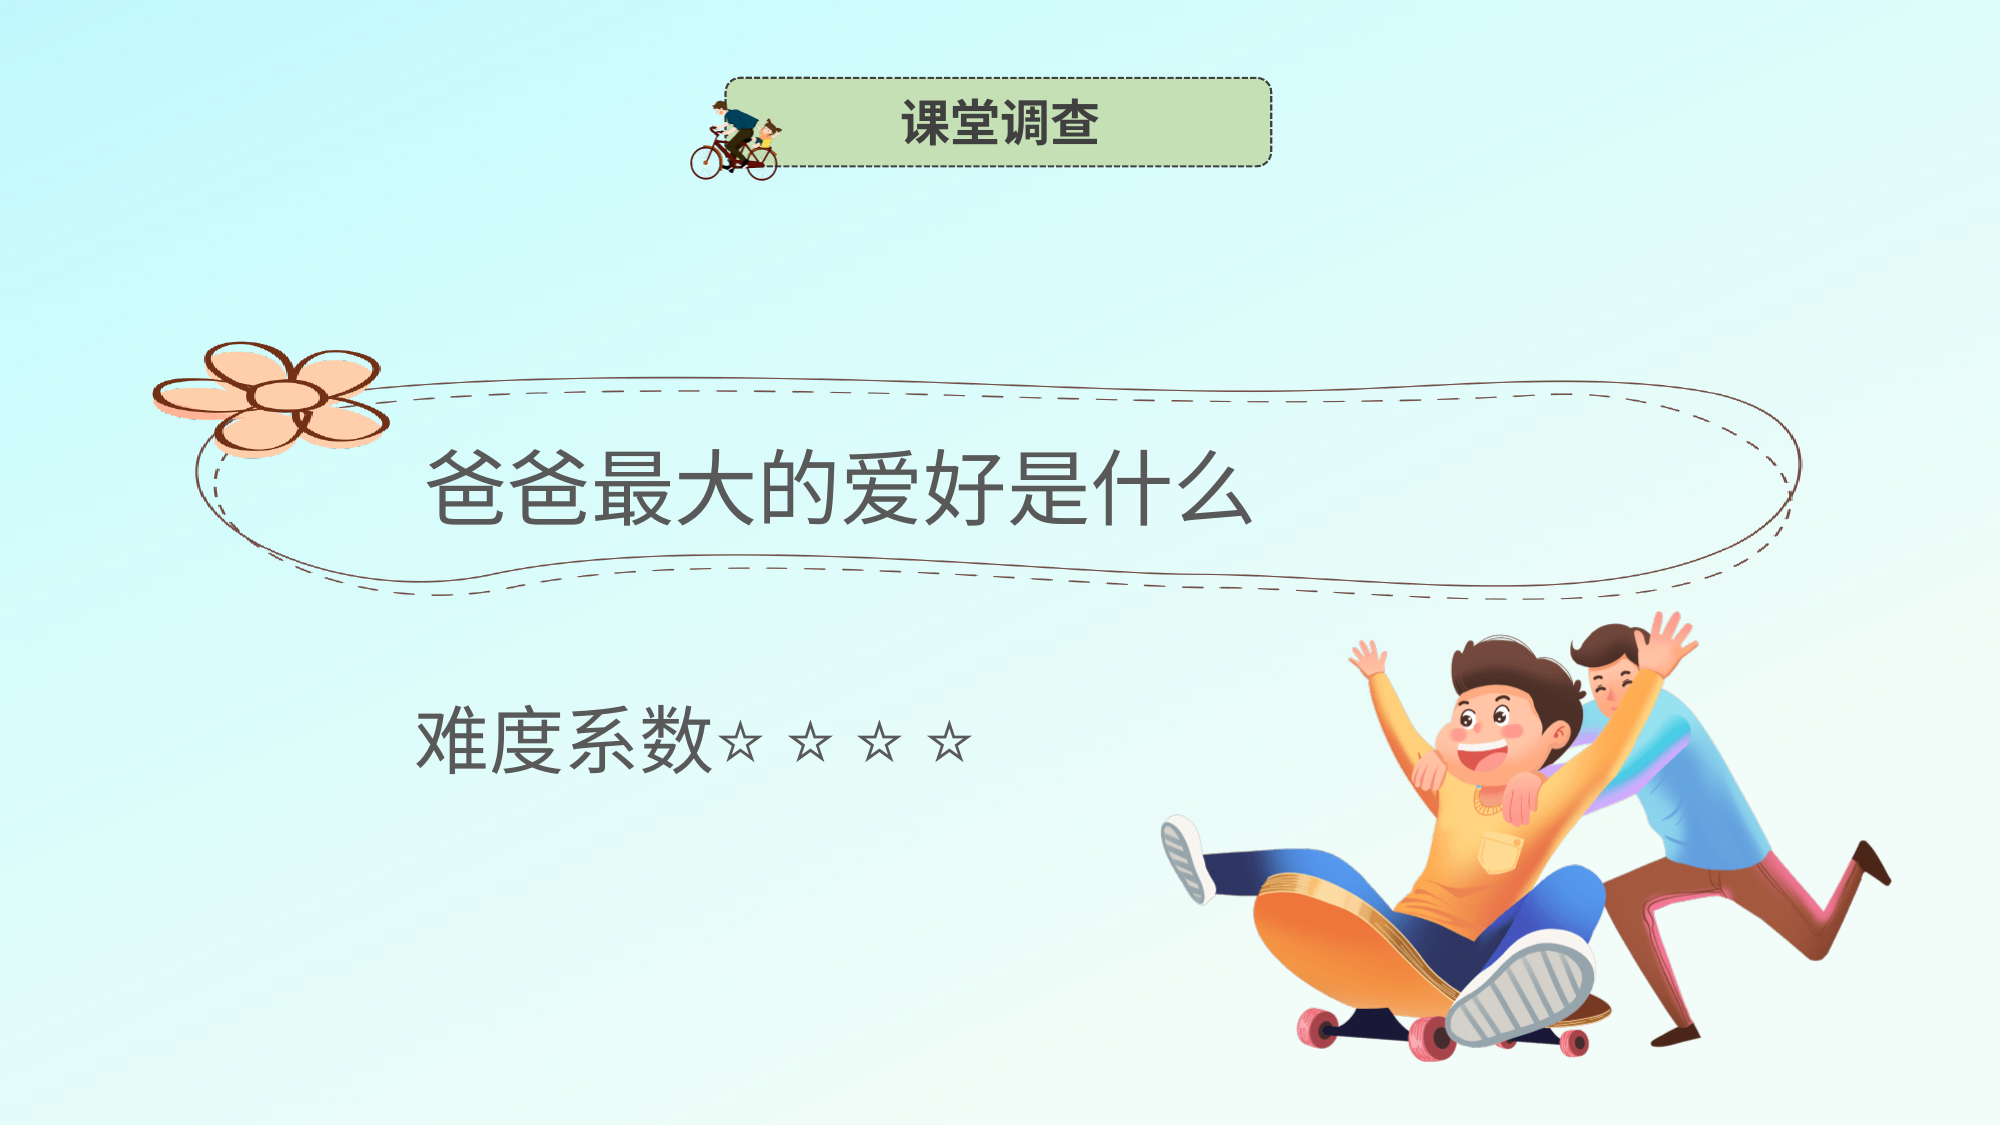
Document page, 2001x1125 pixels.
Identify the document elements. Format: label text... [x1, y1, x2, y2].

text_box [725, 77, 1272, 167]
text_box 难度系数⭐ ⭐ ⭐ ⭐ [400, 659, 1104, 792]
picture [152, 341, 1948, 1125]
picture [672, 90, 805, 190]
